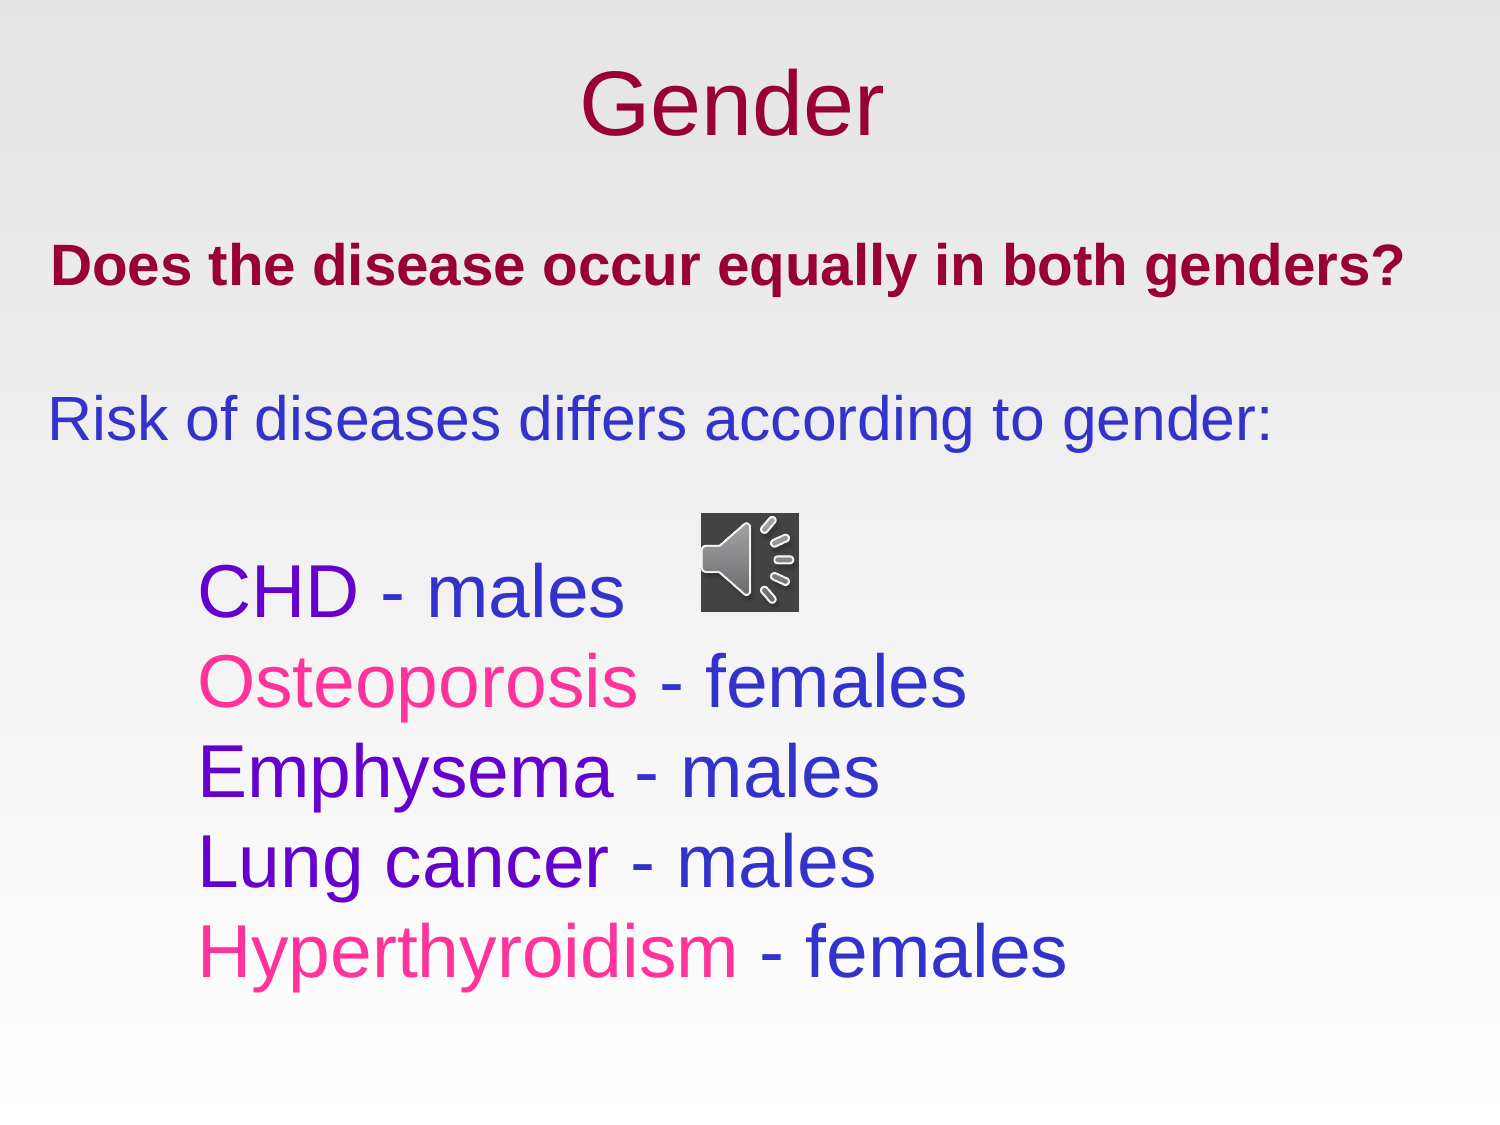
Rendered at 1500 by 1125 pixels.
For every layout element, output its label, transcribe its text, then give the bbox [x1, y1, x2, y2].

text_box Risk of diseases differs according to gender: CHD - males Osteoporosis - females Emphysema - males Lung cancer - males Hyperthyroidism - females [32, 370, 1290, 1090]
text_box Gender [76, 35, 1388, 161]
picture [699, 512, 801, 613]
text_box Does the disease occur equally in both genders? [35, 220, 1500, 305]
